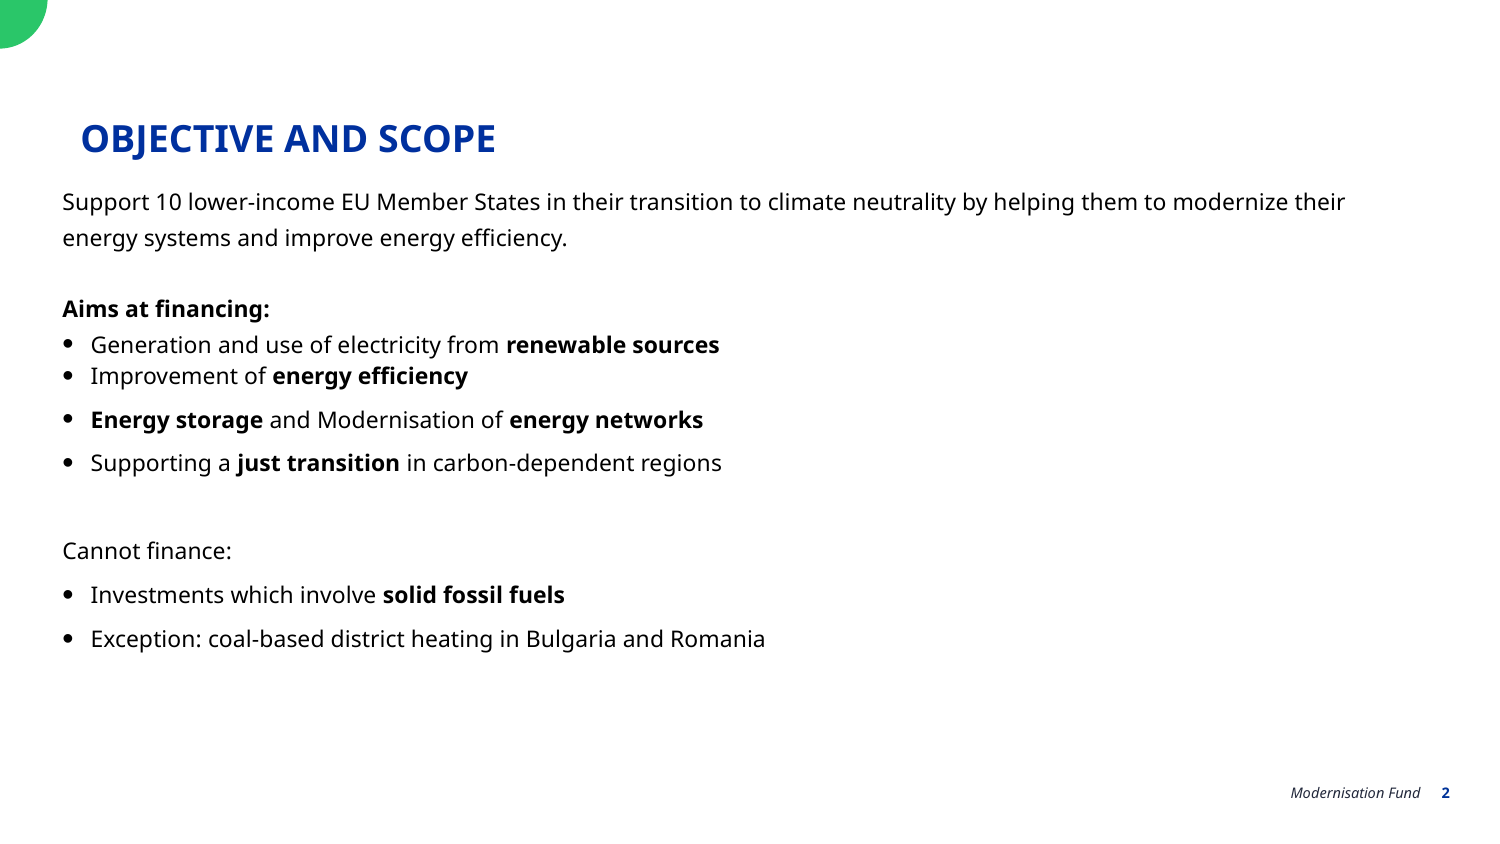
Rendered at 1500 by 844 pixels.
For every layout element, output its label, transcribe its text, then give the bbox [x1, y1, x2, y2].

text_box OBJECTIVE AND SCOPE [65, 99, 1185, 164]
text_box Modernisation Fund [1072, 769, 1436, 811]
text_box Support 10 lower-income EU Member States in their transition to climate neutrality by helping them to modernize their energy systems and improve energy efficiency. Aims at financing: Generation and use of electricity from renewable sources Improvement of energy efficiency Energy storage and Modernisation of energy networks Supporting a just transition in carbon-dependent regions Cannot finance: Investments which involve solid fossil fuels Exception: coal-based district heating in Bulgaria and Romania [47, 164, 1436, 769]
text_box 2 [1436, 769, 1465, 810]
text_box [0, 0, 48, 49]
